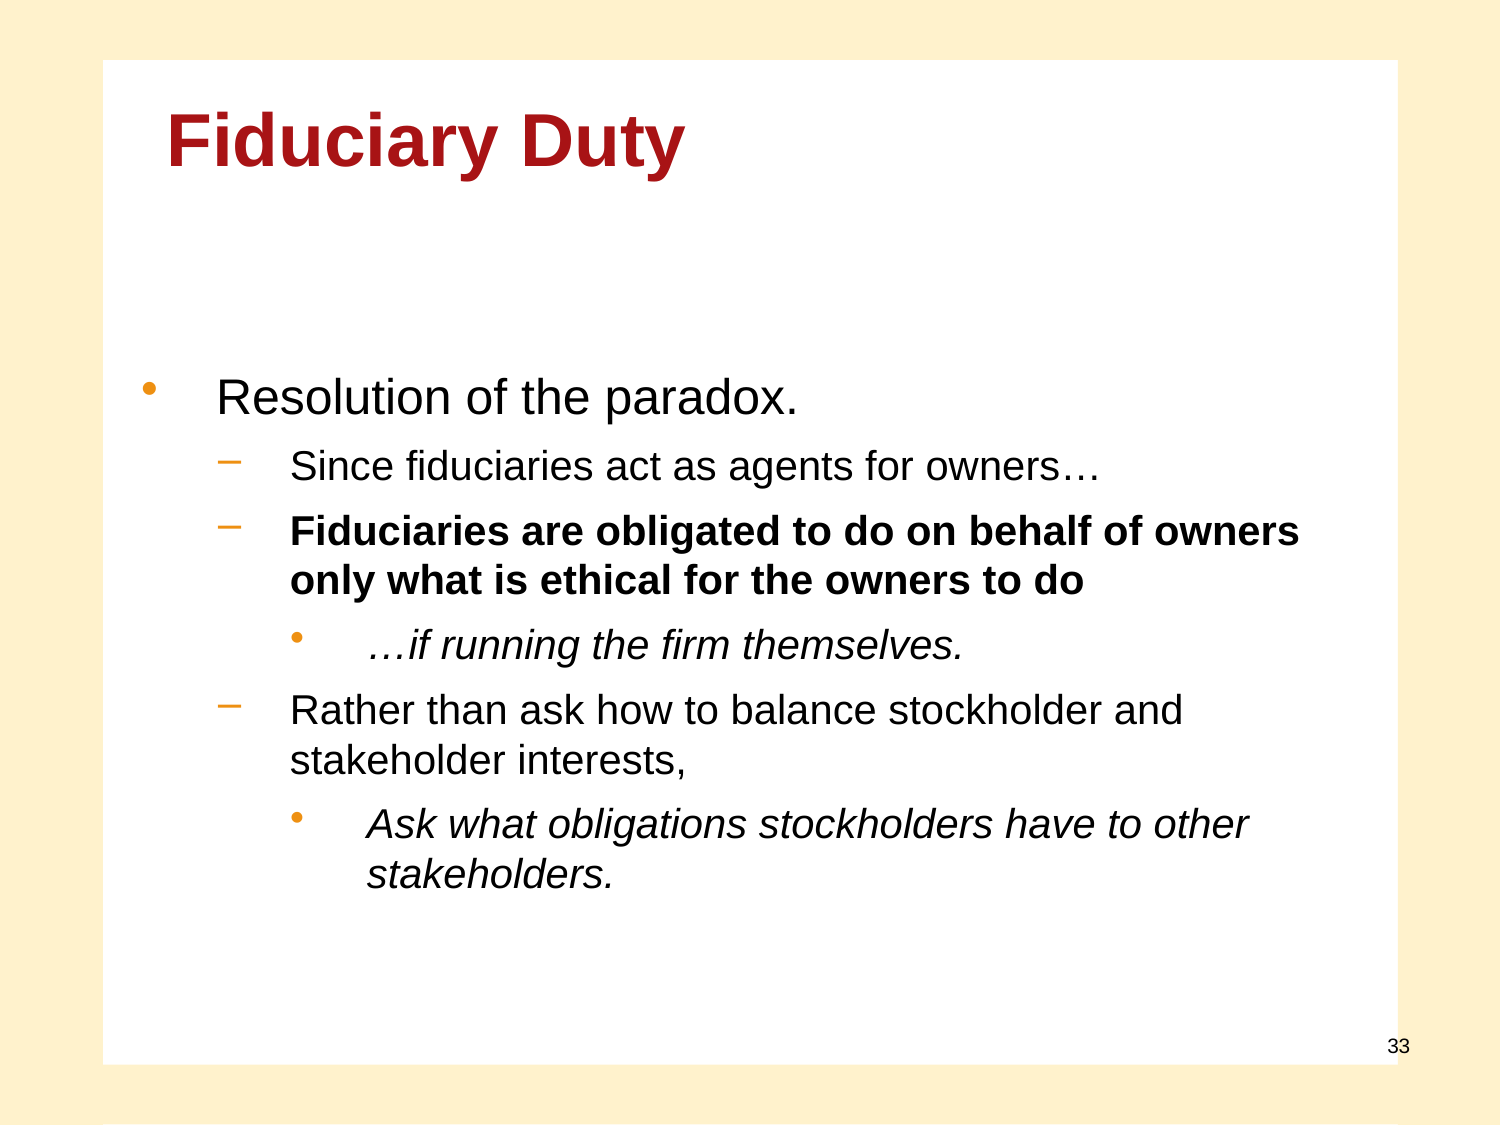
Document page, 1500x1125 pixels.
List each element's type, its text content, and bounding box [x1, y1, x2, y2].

text_box 33 [1112, 1024, 1425, 1100]
text_box Resolution of the paradox. Since fiduciaries act as agents for owners… Fiduciaries are obligated to do on behalf of owners only what is ethical for the owners to do …if running the firm themselves. Rather than ask how to balance stockholder and stakeholder interests, Ask what obligations stockholders have to other stakeholders. [126, 356, 1422, 1063]
text_box Fiduciary Duty [151, 1, 1500, 189]
